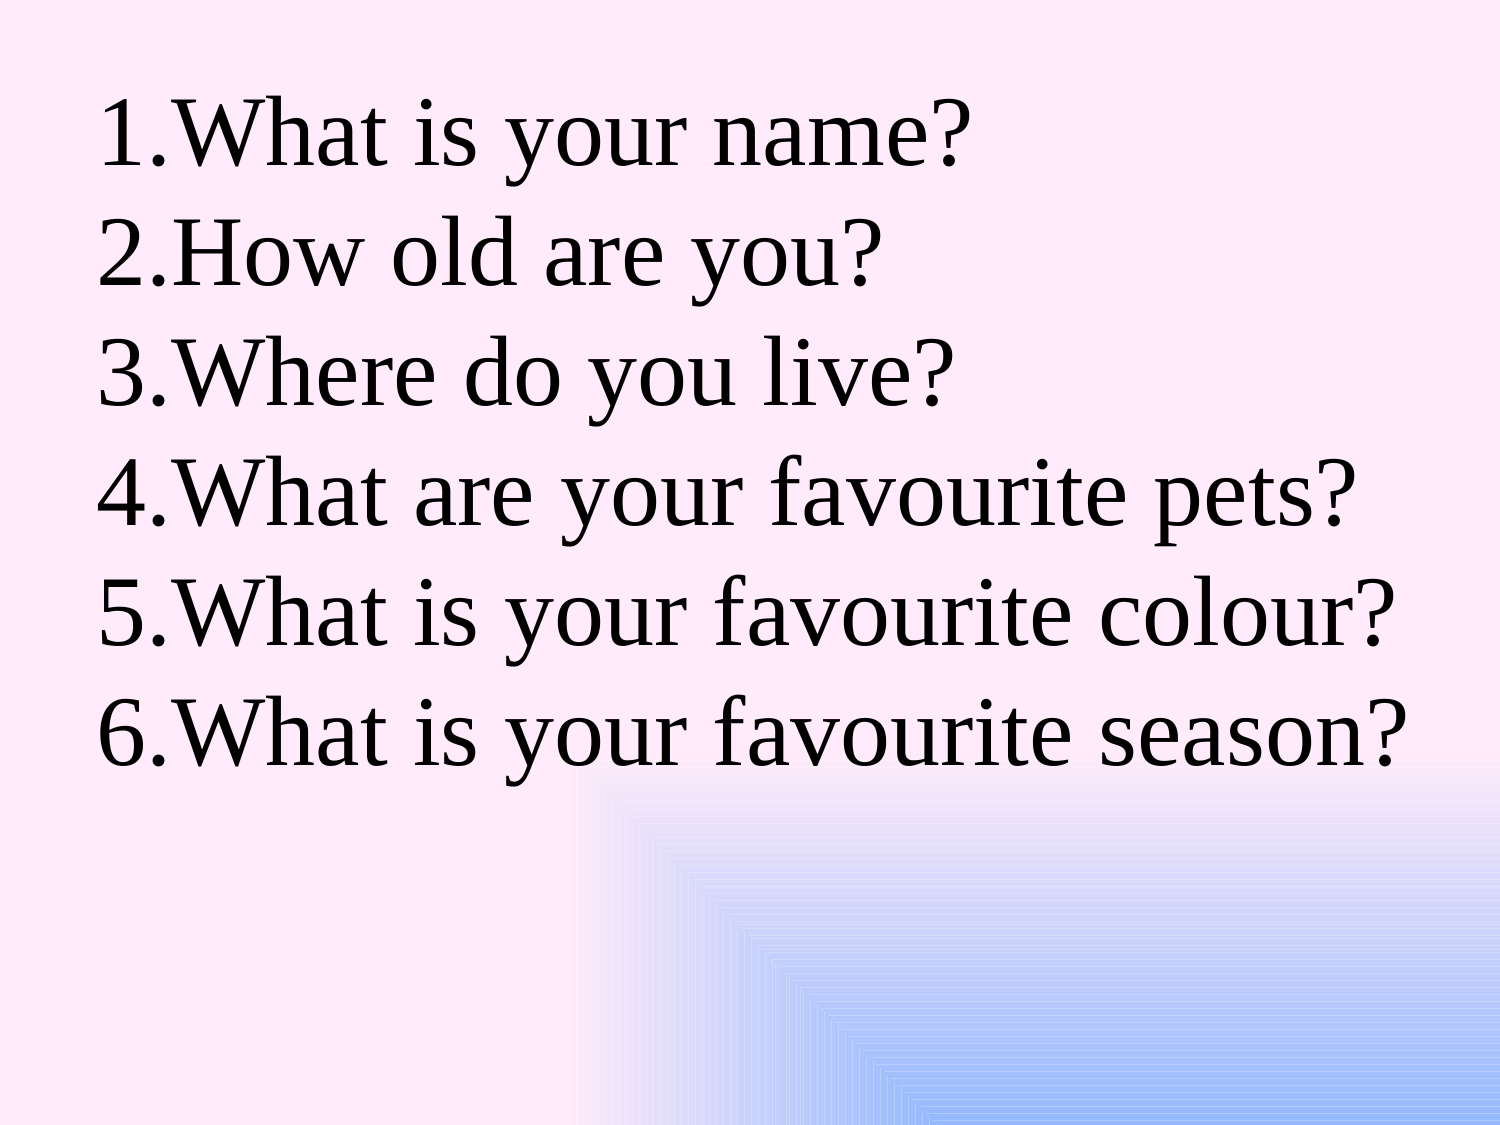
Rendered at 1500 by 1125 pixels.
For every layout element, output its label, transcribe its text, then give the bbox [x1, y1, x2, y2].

text_box What is your name? How old are you? Where do you live? What are your favourite pets? What is your favourite colour? What is your favourite season? [81, 58, 1465, 793]
